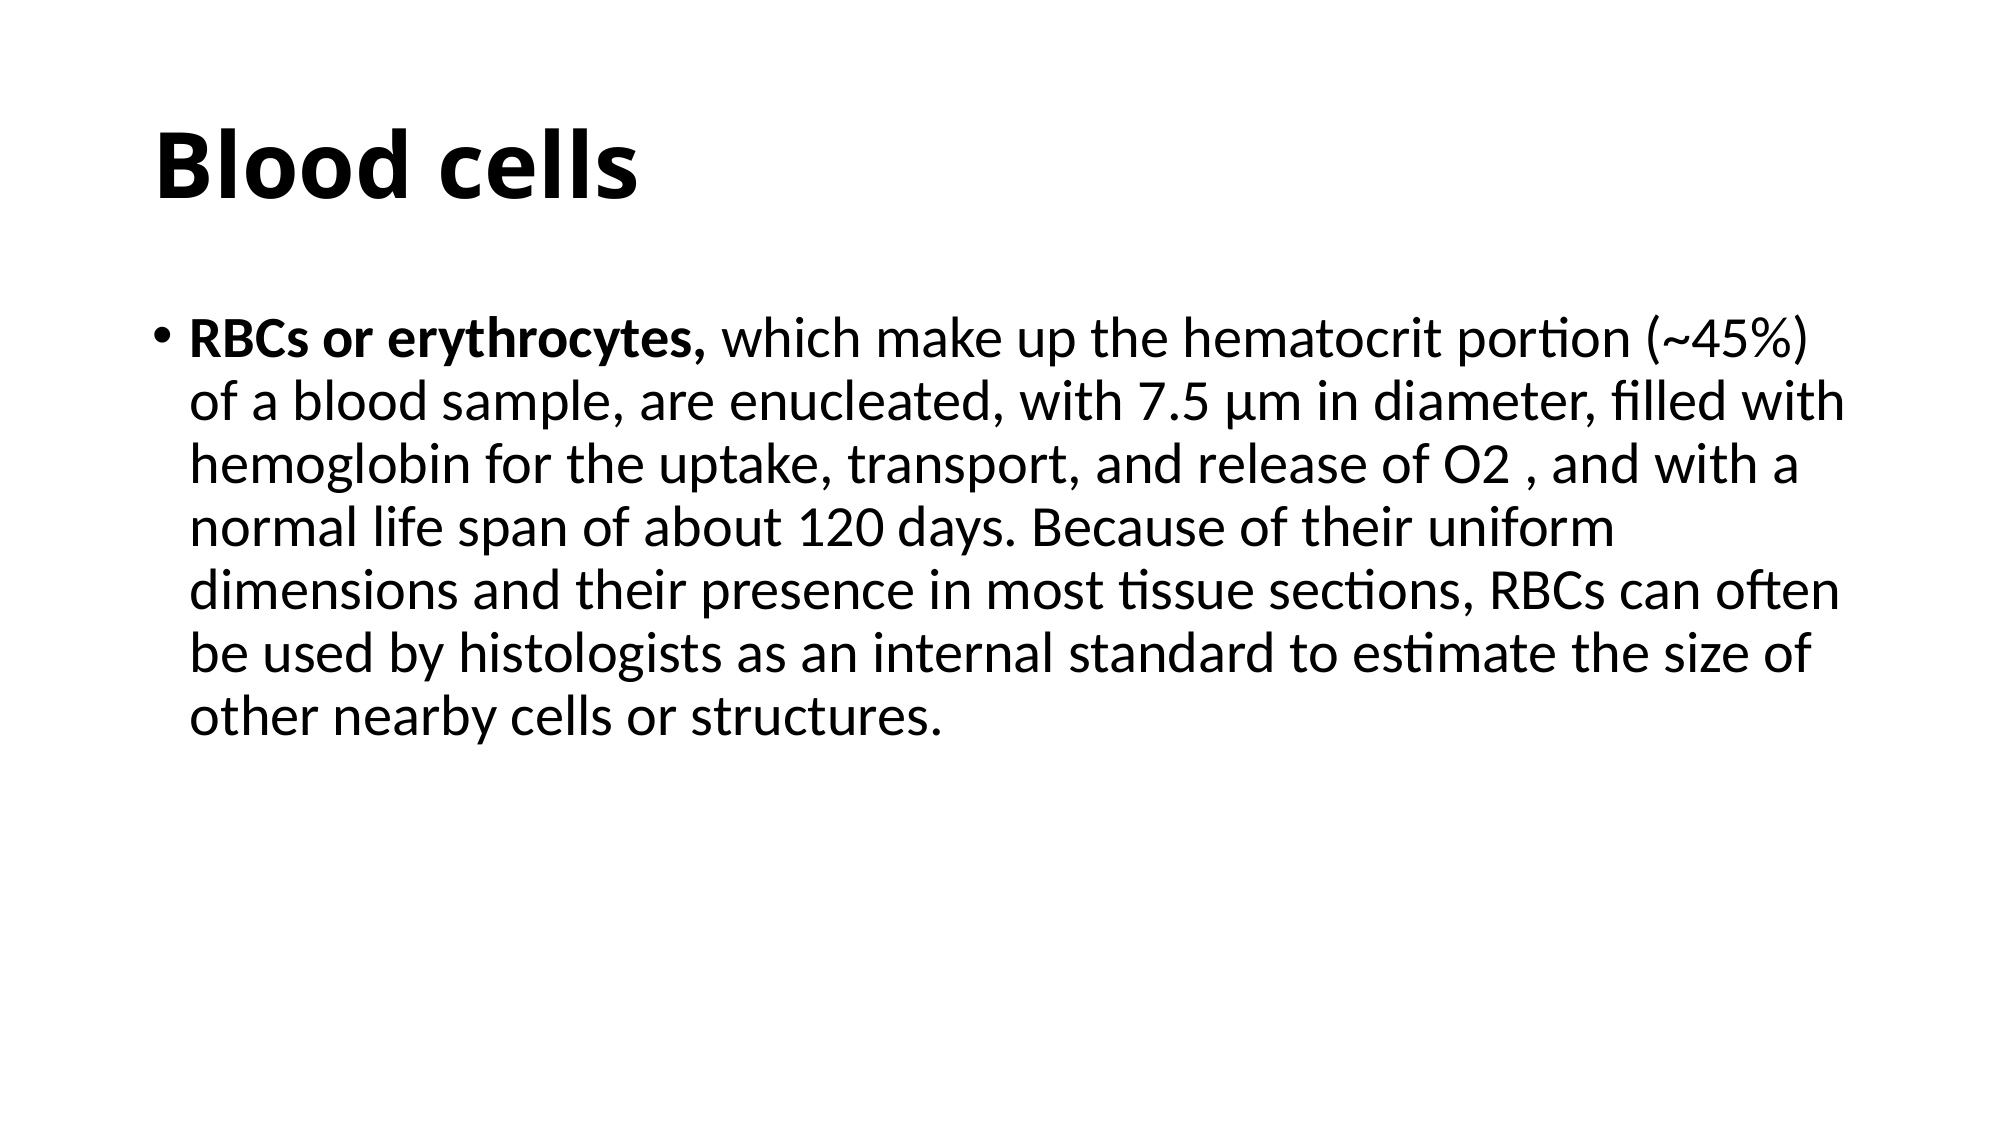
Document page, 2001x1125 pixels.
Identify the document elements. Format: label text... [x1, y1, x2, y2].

title Blood cells [137, 59, 1863, 278]
list RBCs or erythrocytes, which make up the hematocrit portion (~45%) of a blood sample, are enucleated, with 7.5 μm in diameter, filled with hemoglobin for the uptake, transport, and release of O2 , and with a normal life span of about 120 days. Because of their uniform dimensions and their presence in most tissue sections, RBCs can often be used by histologists as an internal standard to estimate the size of other nearby cells or structures. [137, 299, 1863, 1014]
